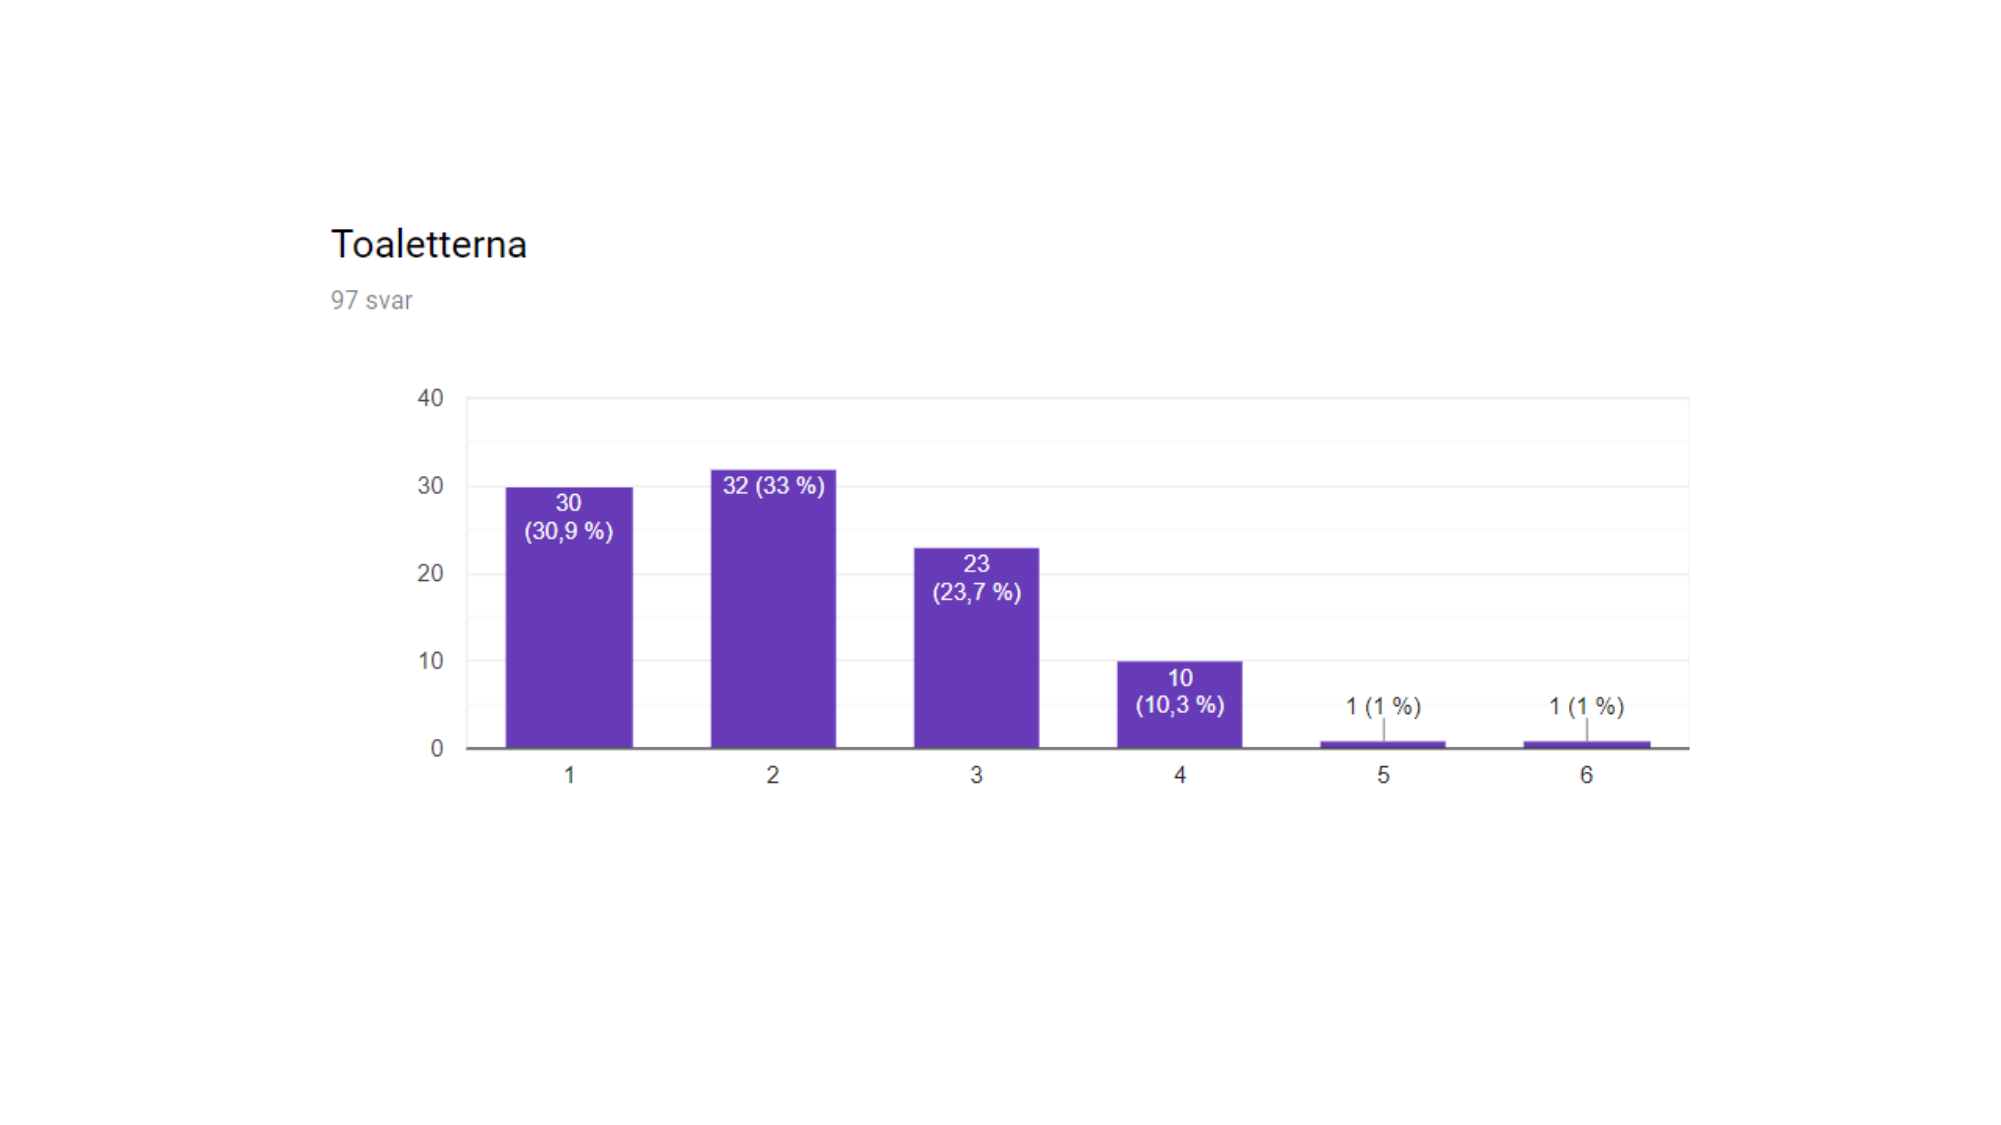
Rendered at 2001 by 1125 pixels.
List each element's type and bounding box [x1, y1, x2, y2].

picture [260, 192, 1740, 933]
